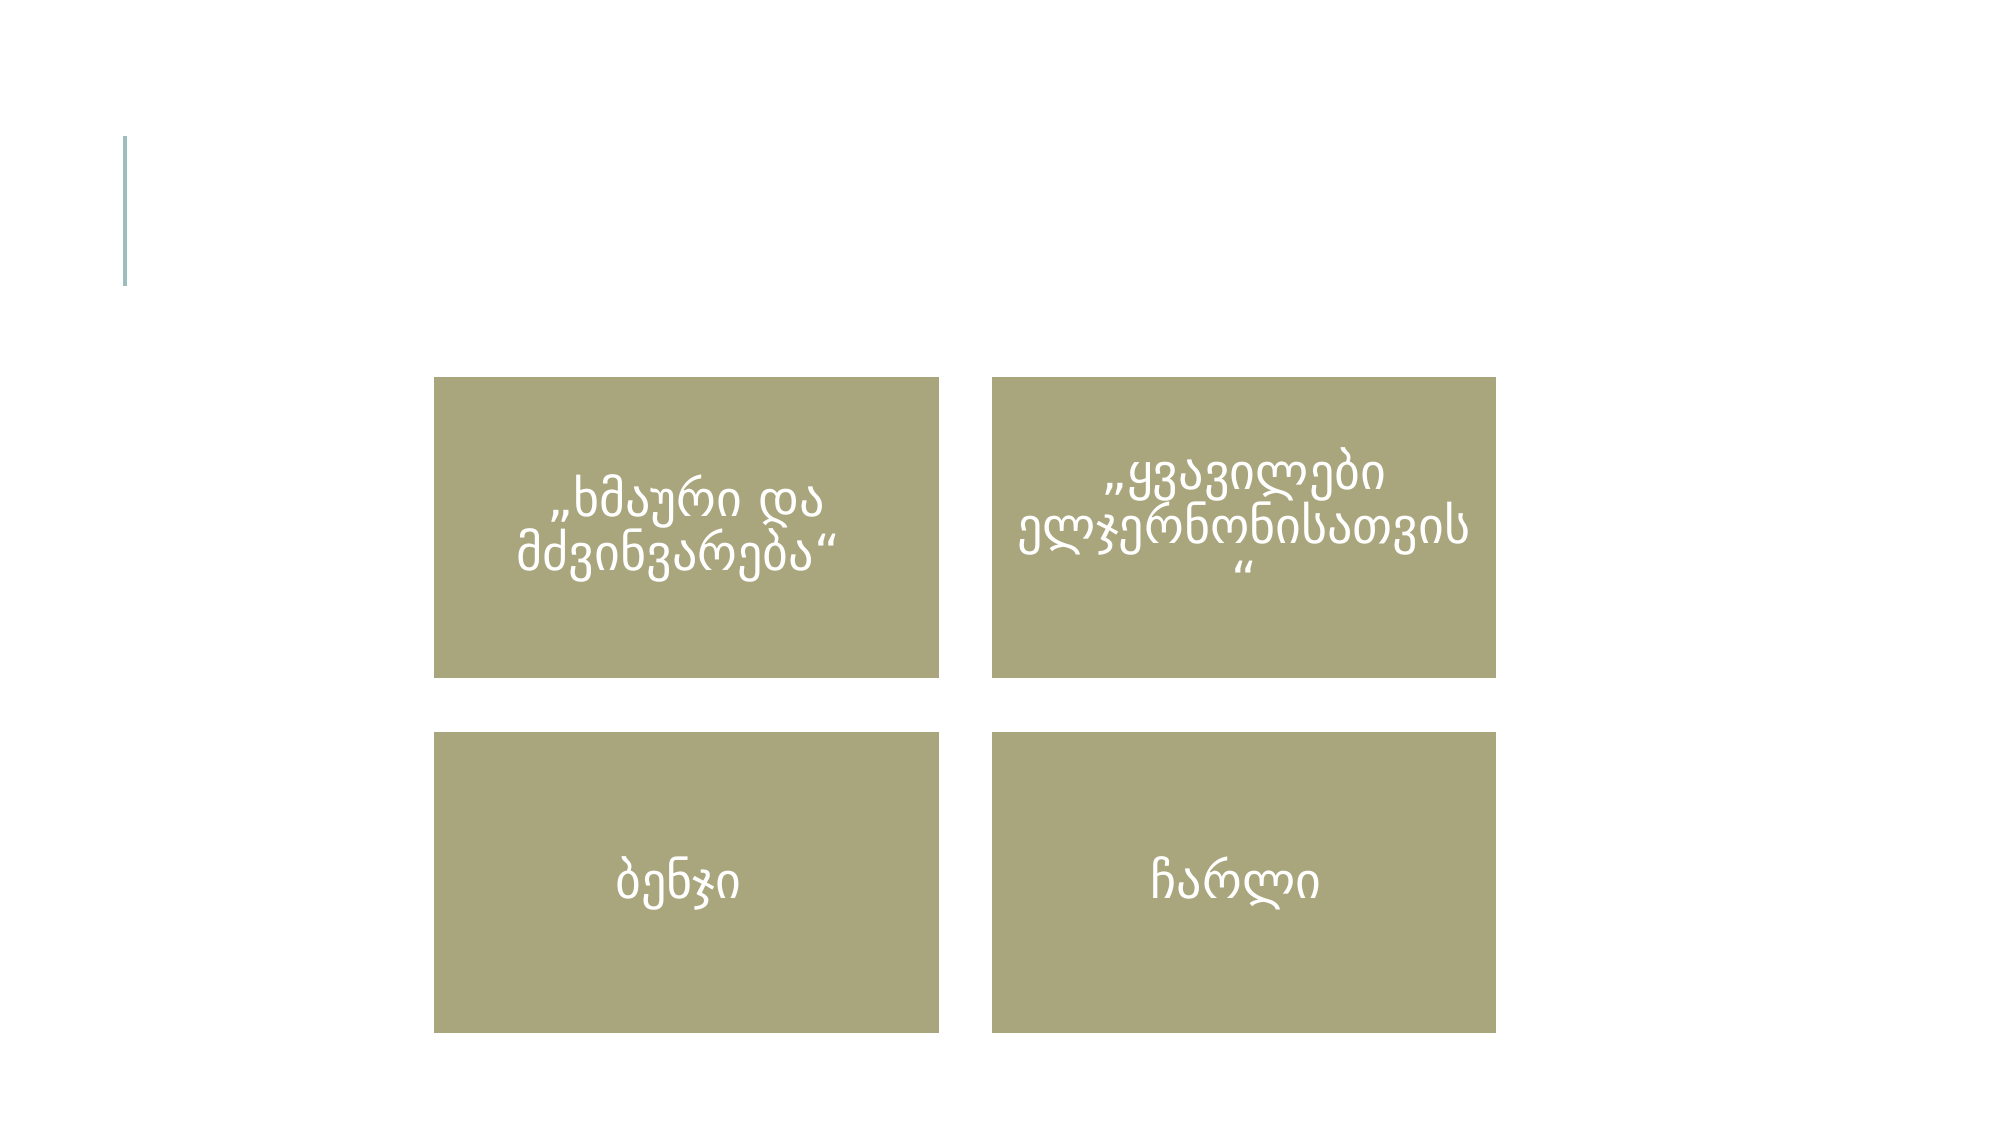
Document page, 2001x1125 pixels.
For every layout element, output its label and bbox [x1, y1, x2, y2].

list [167, 374, 1763, 1036]
